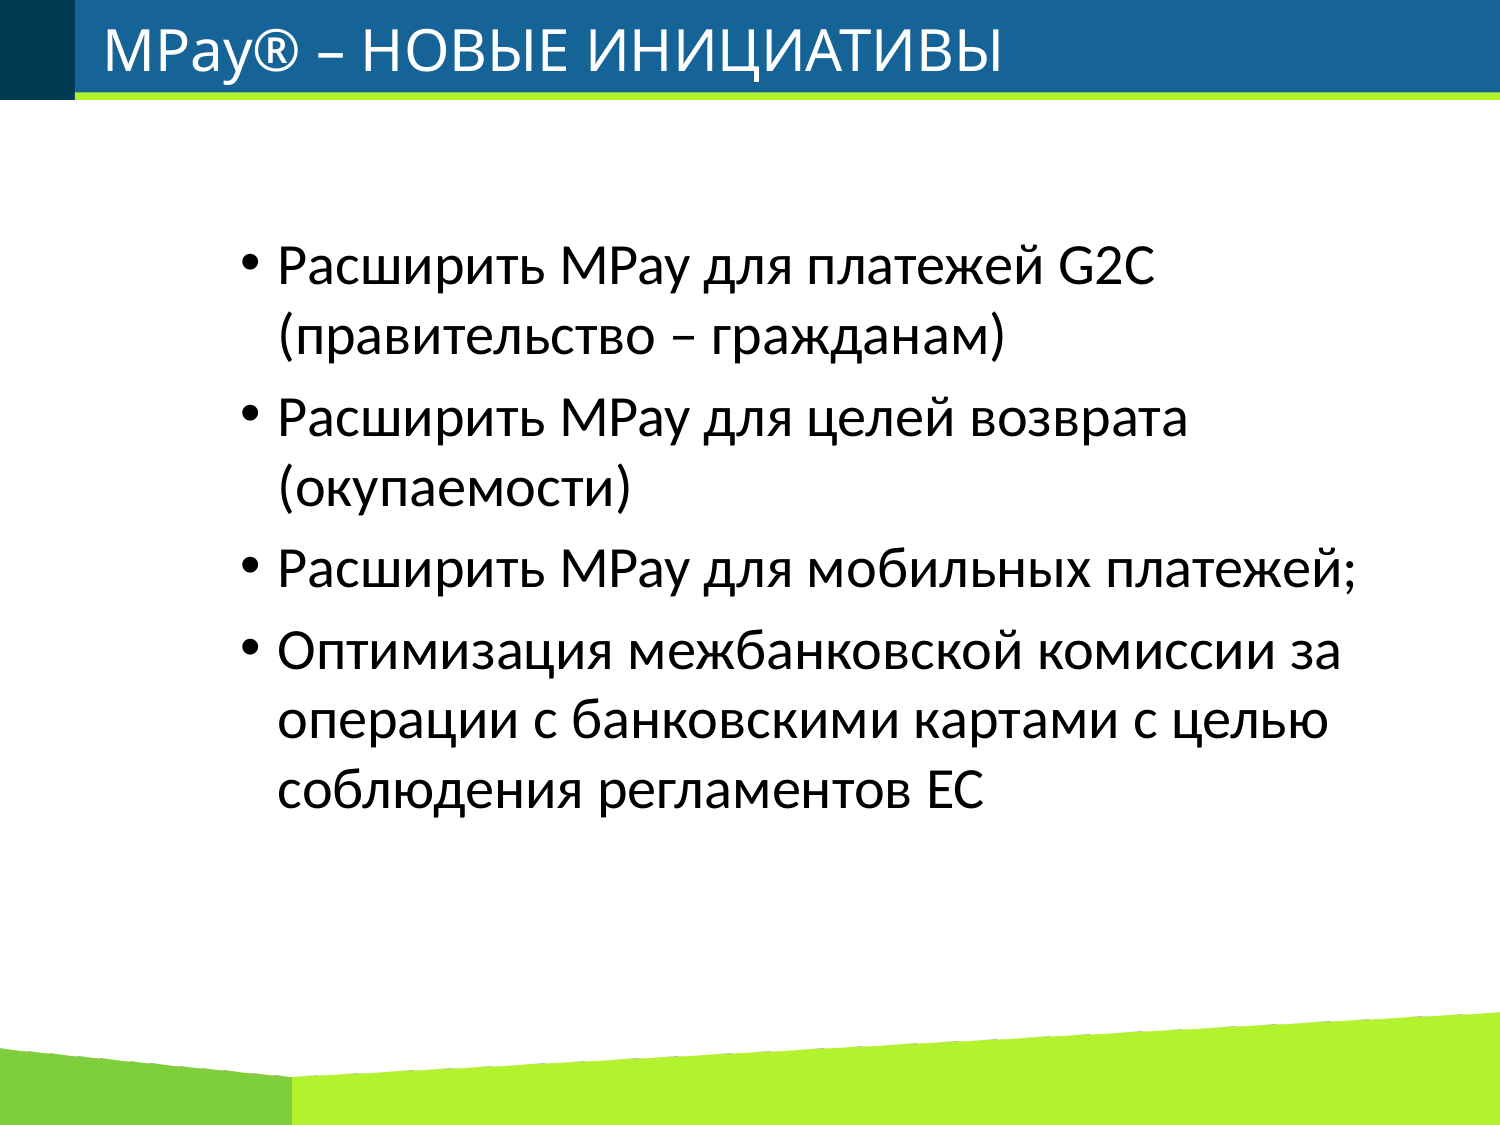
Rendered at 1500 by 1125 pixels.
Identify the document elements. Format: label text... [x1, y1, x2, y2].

title MPay® – НОВЫЕ ИНИЦИАТИВЫ [87, 1, 1425, 94]
picture [0, 1012, 1500, 1125]
list Расширить MPay для платежей G2C (правительство – гражданам) Расширить MPay для целей возврата (окупаемости) Расширить MPay для мобильных платежей; Оптимизация межбанковской комиссии за операции с банковскими картами с целью соблюдения регламентов ЕС [75, 137, 1425, 1038]
